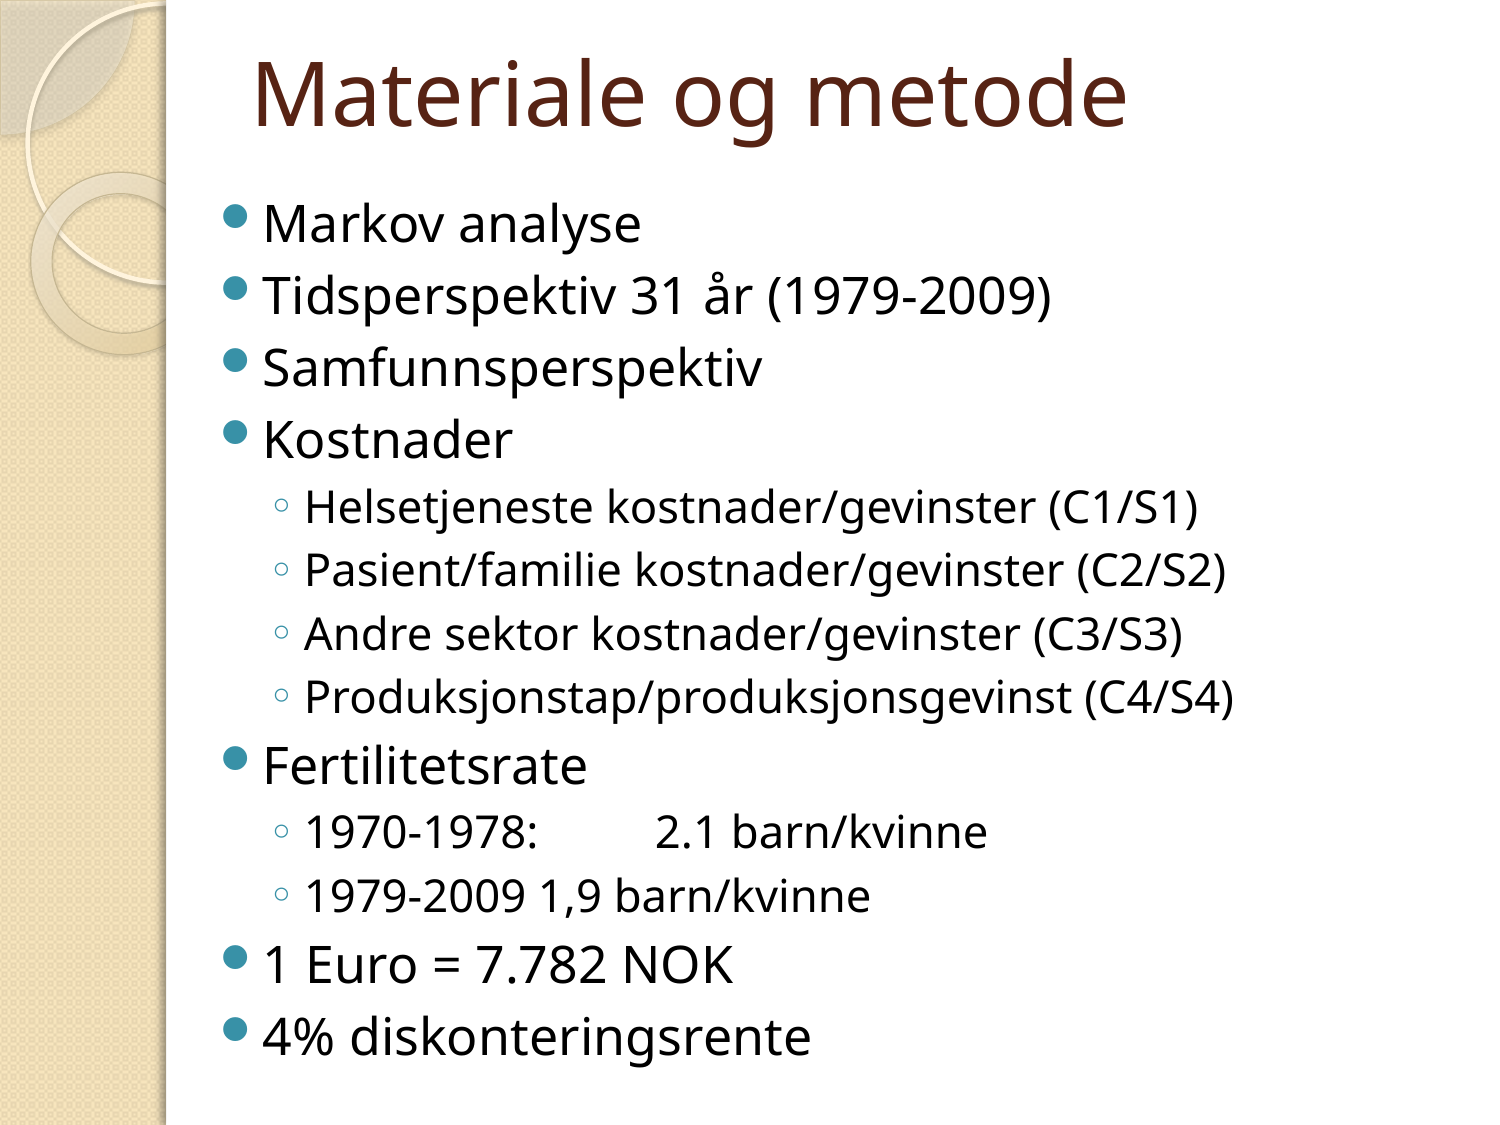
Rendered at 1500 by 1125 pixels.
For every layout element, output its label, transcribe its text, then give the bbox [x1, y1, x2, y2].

list Markov analyse Tidsperspektiv 31 år (1979-2009) Samfunnsperspektiv Kostnader Helsetjeneste kostnader/gevinster (C1/S1) Pasient/familie kostnader/gevinster (C2/S2) Andre sektor kostnader/gevinster (C3/S3) Produksjonstap/produksjonsgevinst (C4/S4) Fertilitetsrate 1970-1978: 2.1 barn/kvinne 1979-2009 1,9 barn/kvinne 1 Euro = 7.782 NOK 4% diskonteringsrente [192, 182, 1466, 1076]
title Materiale og metode [235, 21, 1466, 160]
